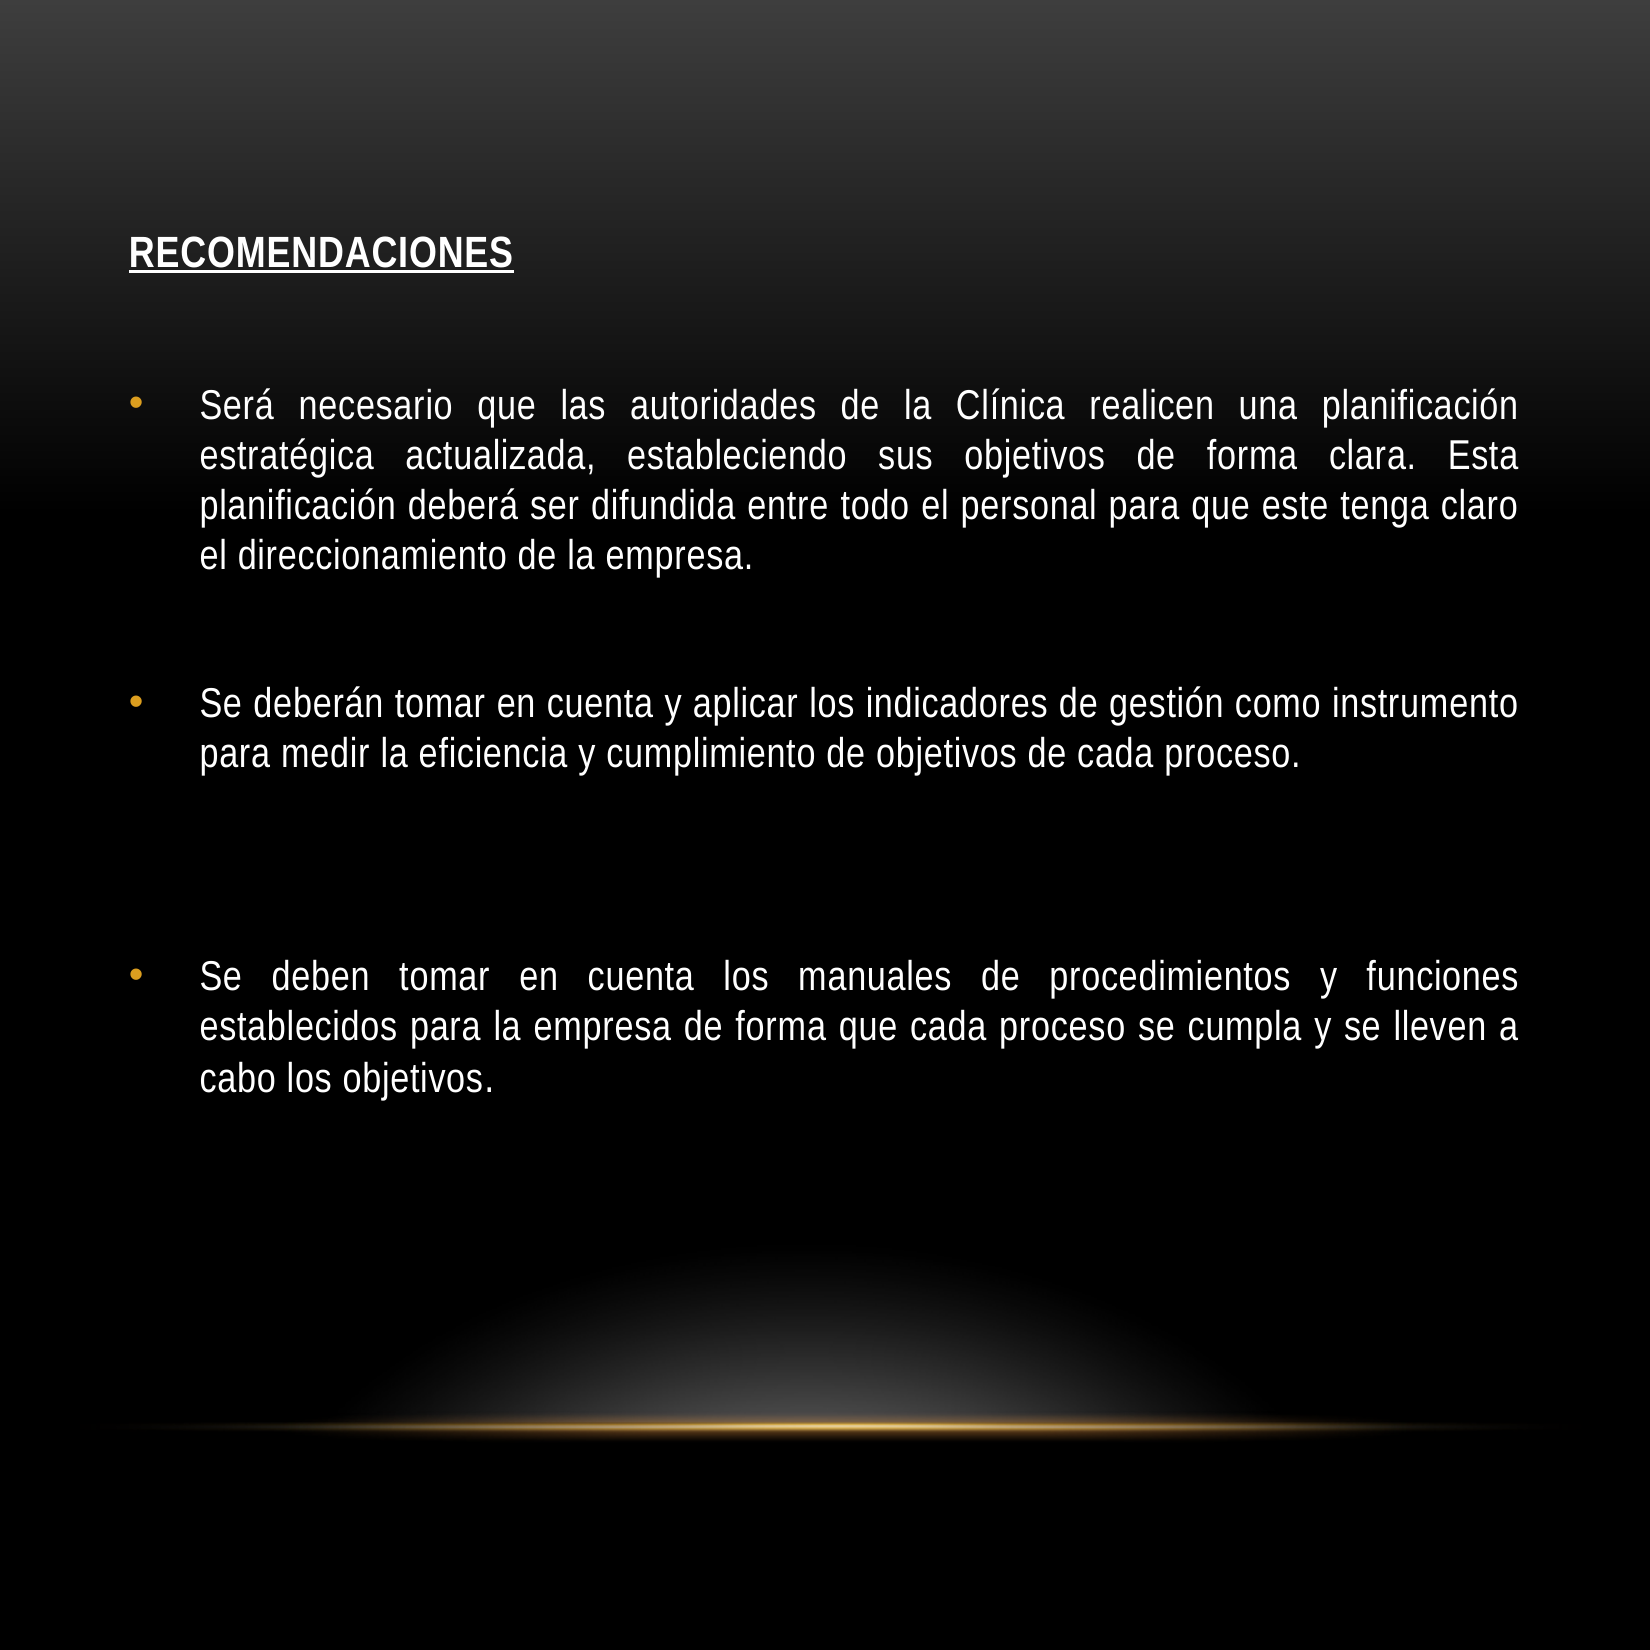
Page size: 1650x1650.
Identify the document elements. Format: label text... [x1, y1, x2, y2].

picture [0, 0, 1650, 1650]
list RECOMENDACIONES Será necesario que las autoridades de la Clínica realicen una planificación estratégica actualizada, estableciendo sus objetivos de forma clara. Esta planificación deberá ser difundida entre todo el personal para que este tenga claro el direccionamiento de la empresa. Se deberán tomar en cuenta y aplicar los indicadores de gestión como instrumento para medir la eficiencia y cumplimiento de objetivos de cada proceso. Se deben tomar en cuenta los manuales de procedimientos y funciones establecidos para la empresa de forma que cada proceso se cumpla y se lleven a cabo los objetivos. [110, 137, 1540, 1375]
